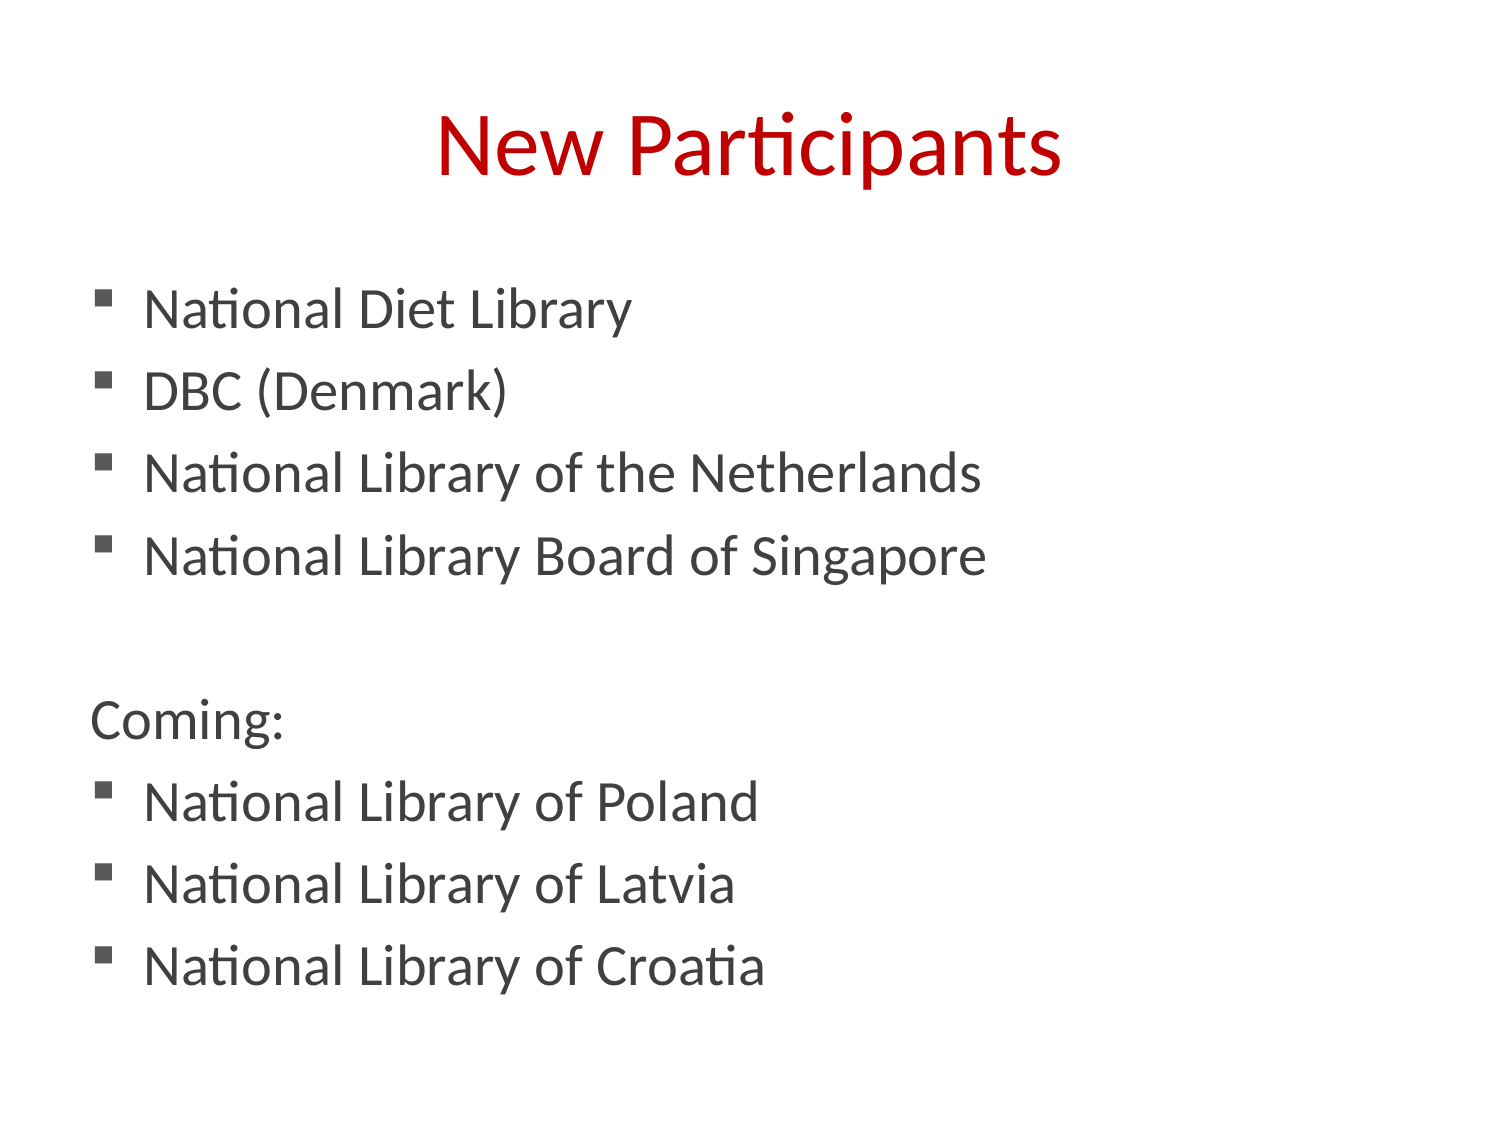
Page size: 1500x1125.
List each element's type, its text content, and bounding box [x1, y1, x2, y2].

list National Diet Library DBC (Denmark) National Library of the Netherlands National Library Board of Singapore Coming: National Library of Poland National Library of Latvia National Library of Croatia [75, 262, 1425, 1005]
title New Participants [75, 45, 1425, 233]
